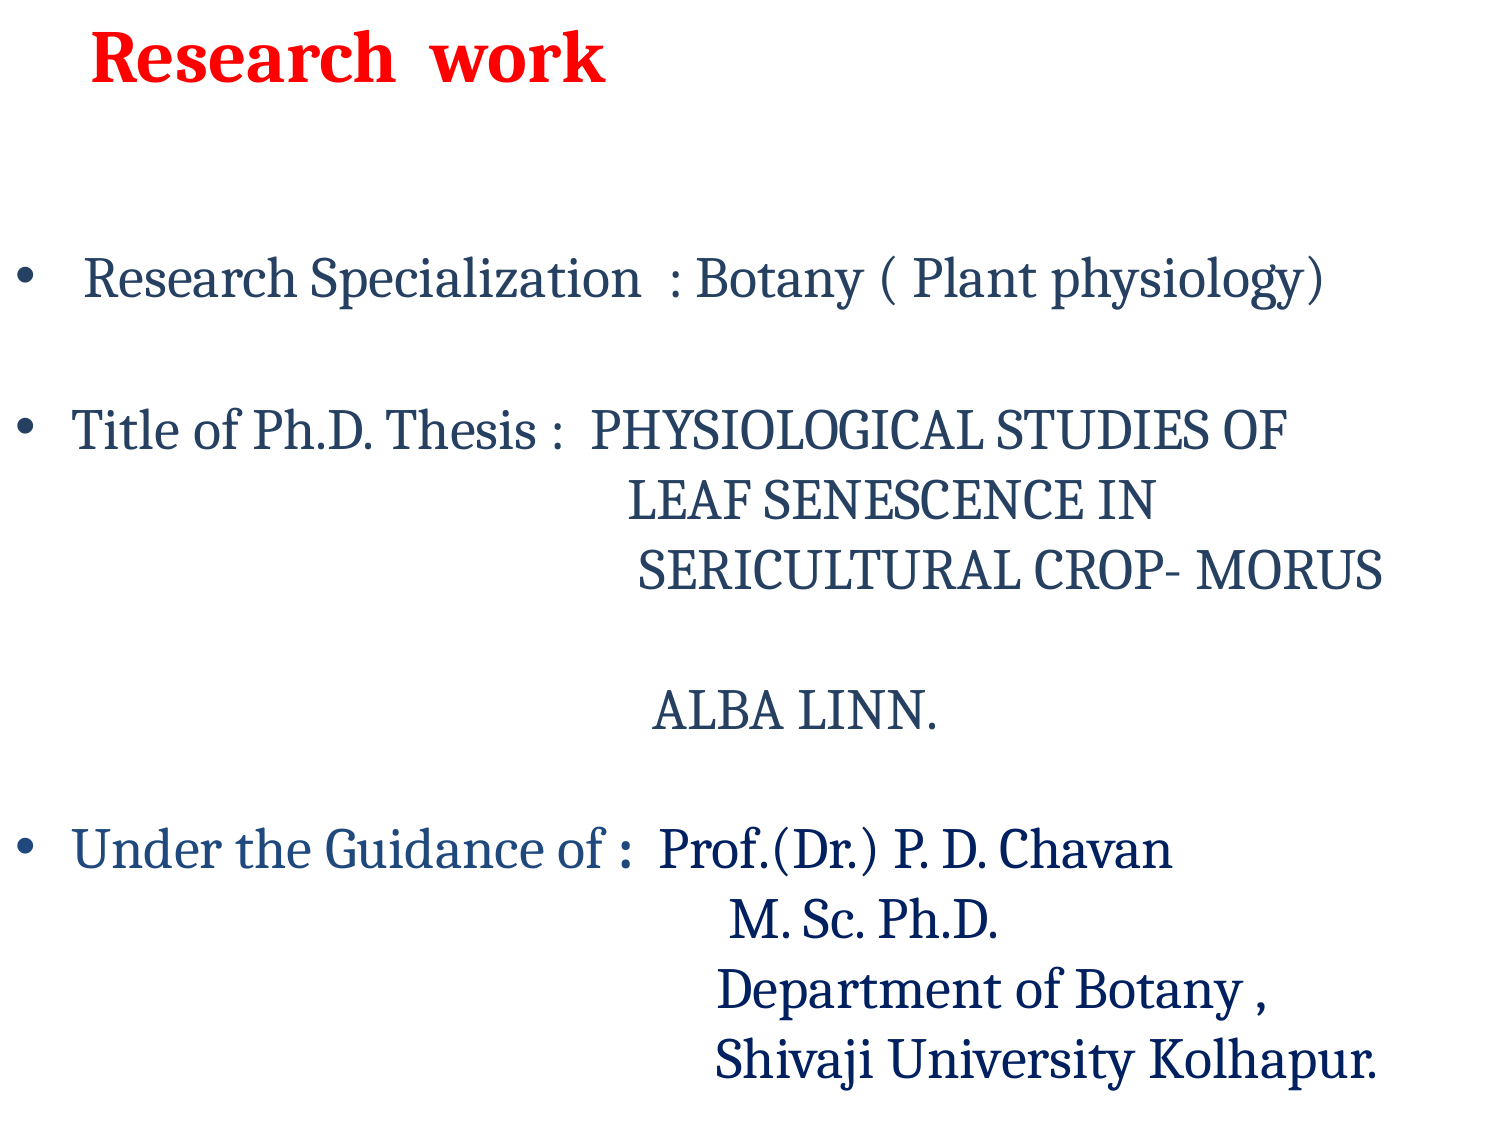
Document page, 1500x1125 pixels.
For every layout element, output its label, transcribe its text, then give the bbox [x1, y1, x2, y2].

list Research Specialization : Botany ( Plant physiology) Title of Ph.D. Thesis : PHYSIOLOGICAL STUDIES OF LEAF SENESCENCE IN SERICULTURAL CROP- MORUS ALBA LINN. Under the Guidance of : Prof.(Dr.) P. D. Chavan M. Sc. Ph.D. Department of Botany , Shivaji University Kolhapur. [0, 149, 1500, 1125]
title Research work [75, 0, 1425, 105]
